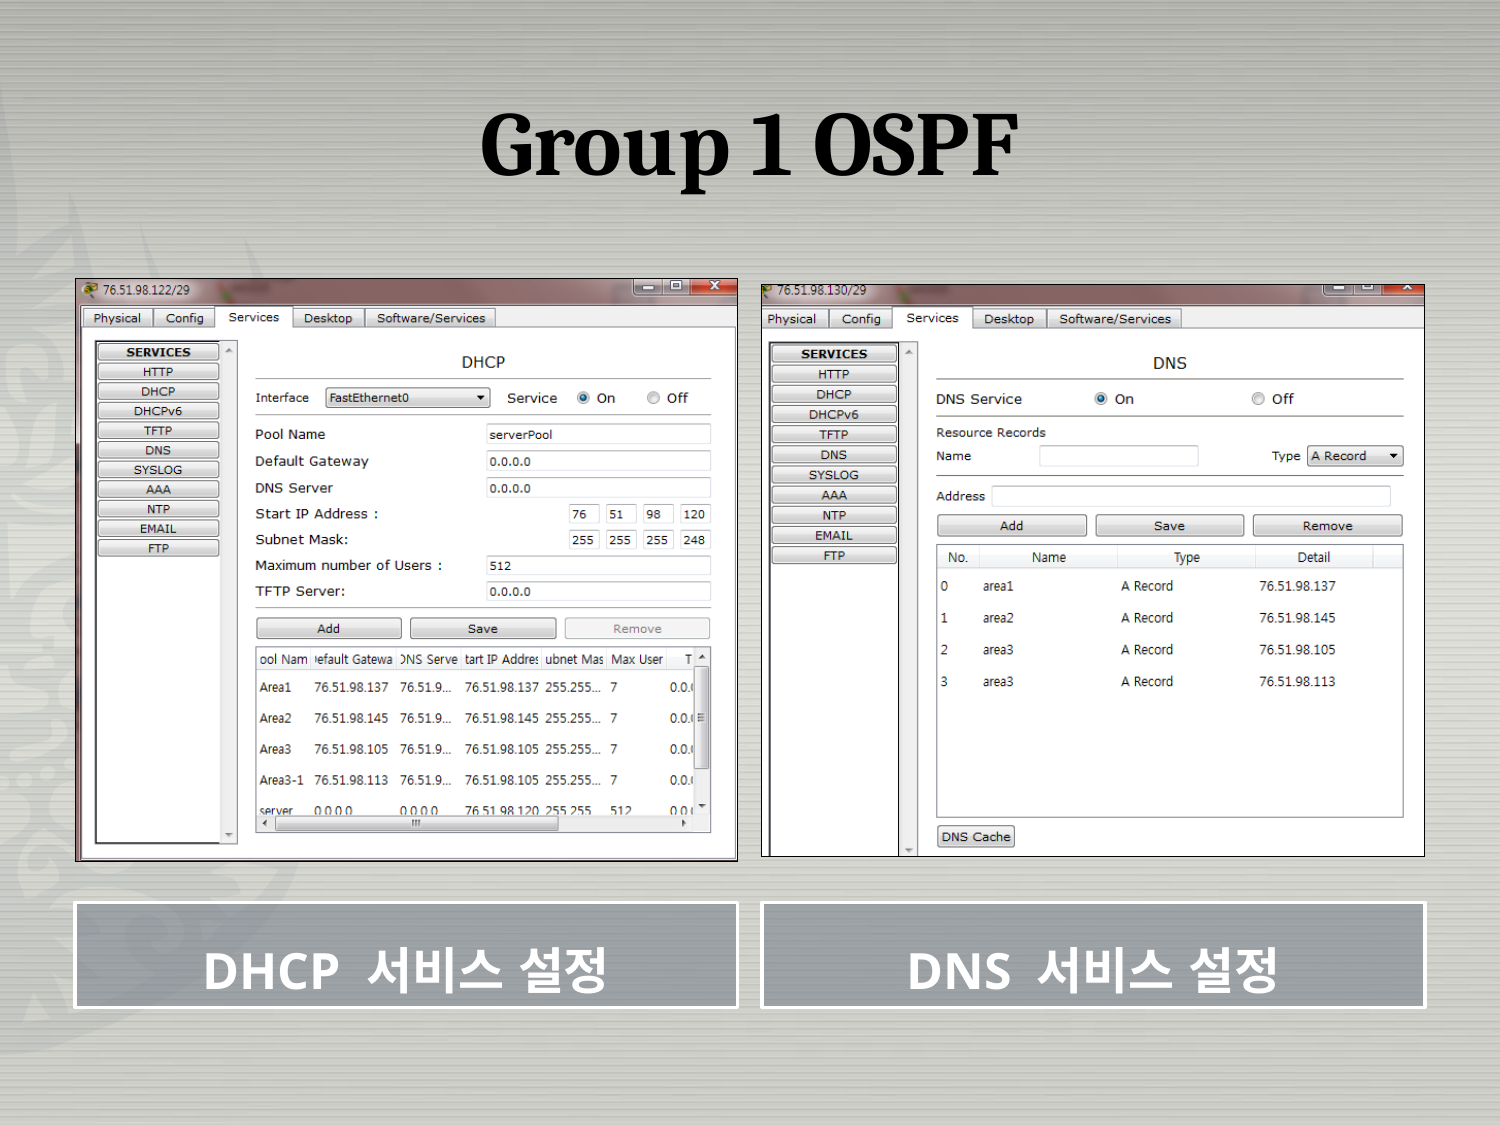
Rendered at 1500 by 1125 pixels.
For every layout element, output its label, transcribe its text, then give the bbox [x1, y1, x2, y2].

title Group 1 OSPF [75, 45, 1425, 233]
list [761, 283, 1426, 857]
list DHCP 서비스 설정 [73, 905, 739, 1009]
list DNS 서비스 설정 [760, 903, 1427, 1009]
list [74, 278, 738, 863]
